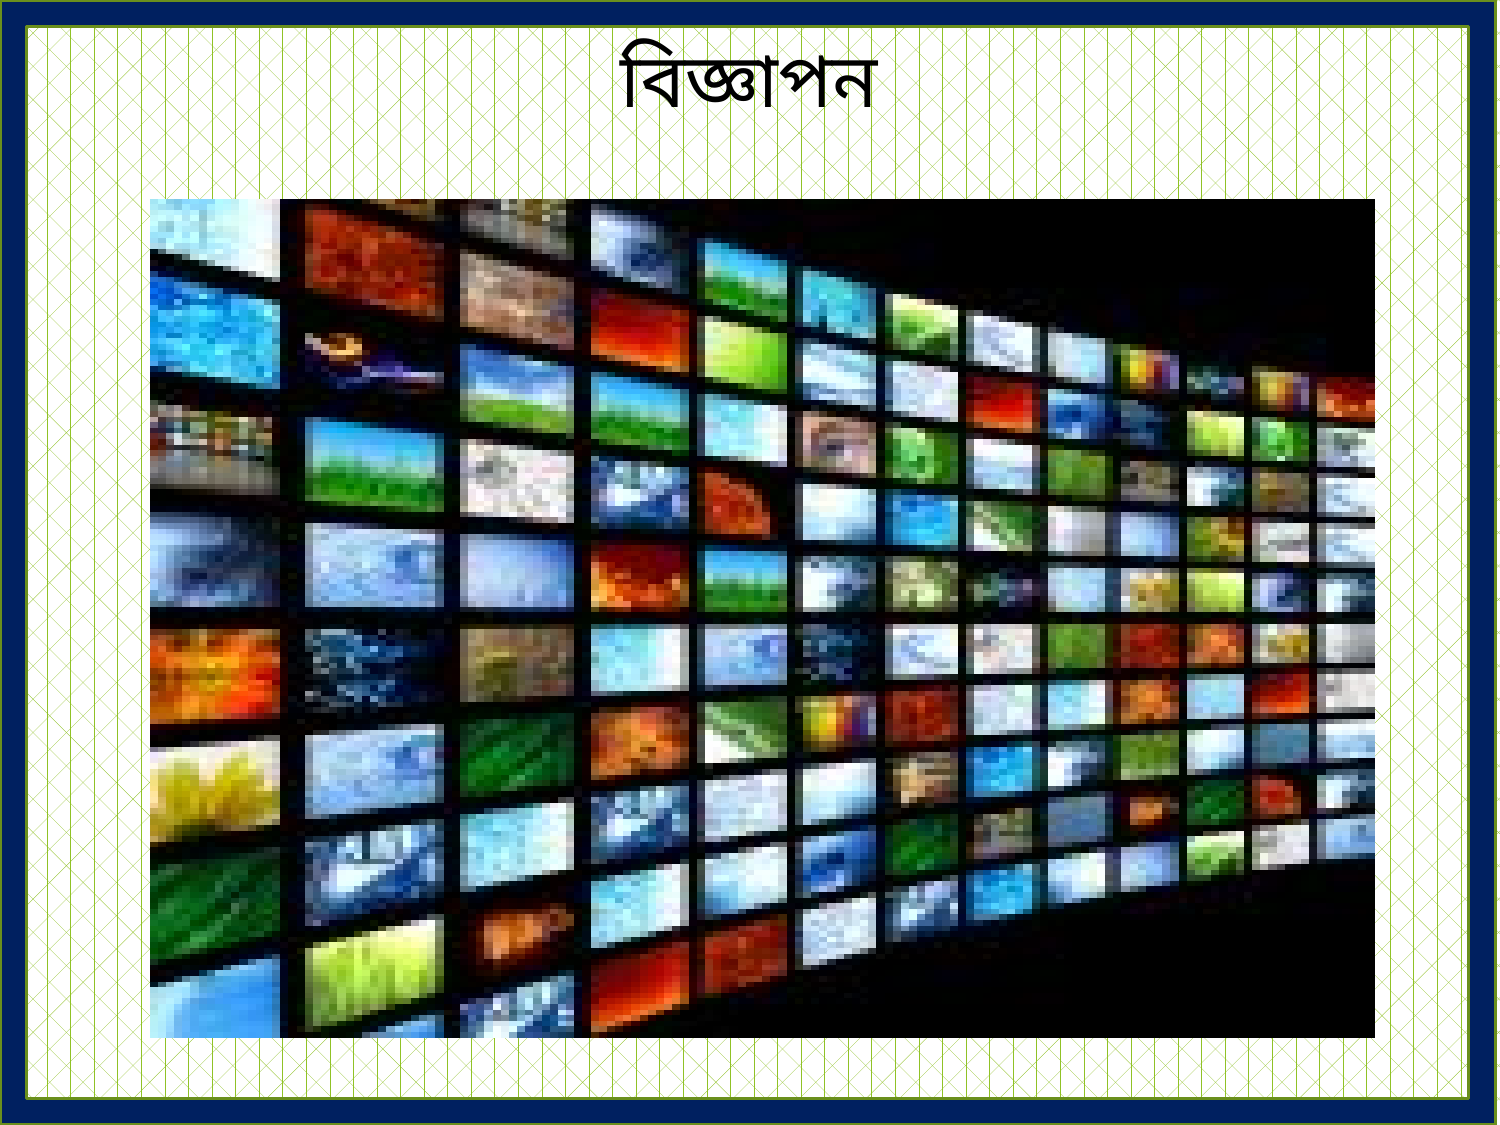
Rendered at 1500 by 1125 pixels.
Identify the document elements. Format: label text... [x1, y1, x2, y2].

text_box [0, 0, 1497, 1125]
text_box বিজ্ঞাপন [606, 28, 893, 130]
picture [149, 199, 1376, 1038]
